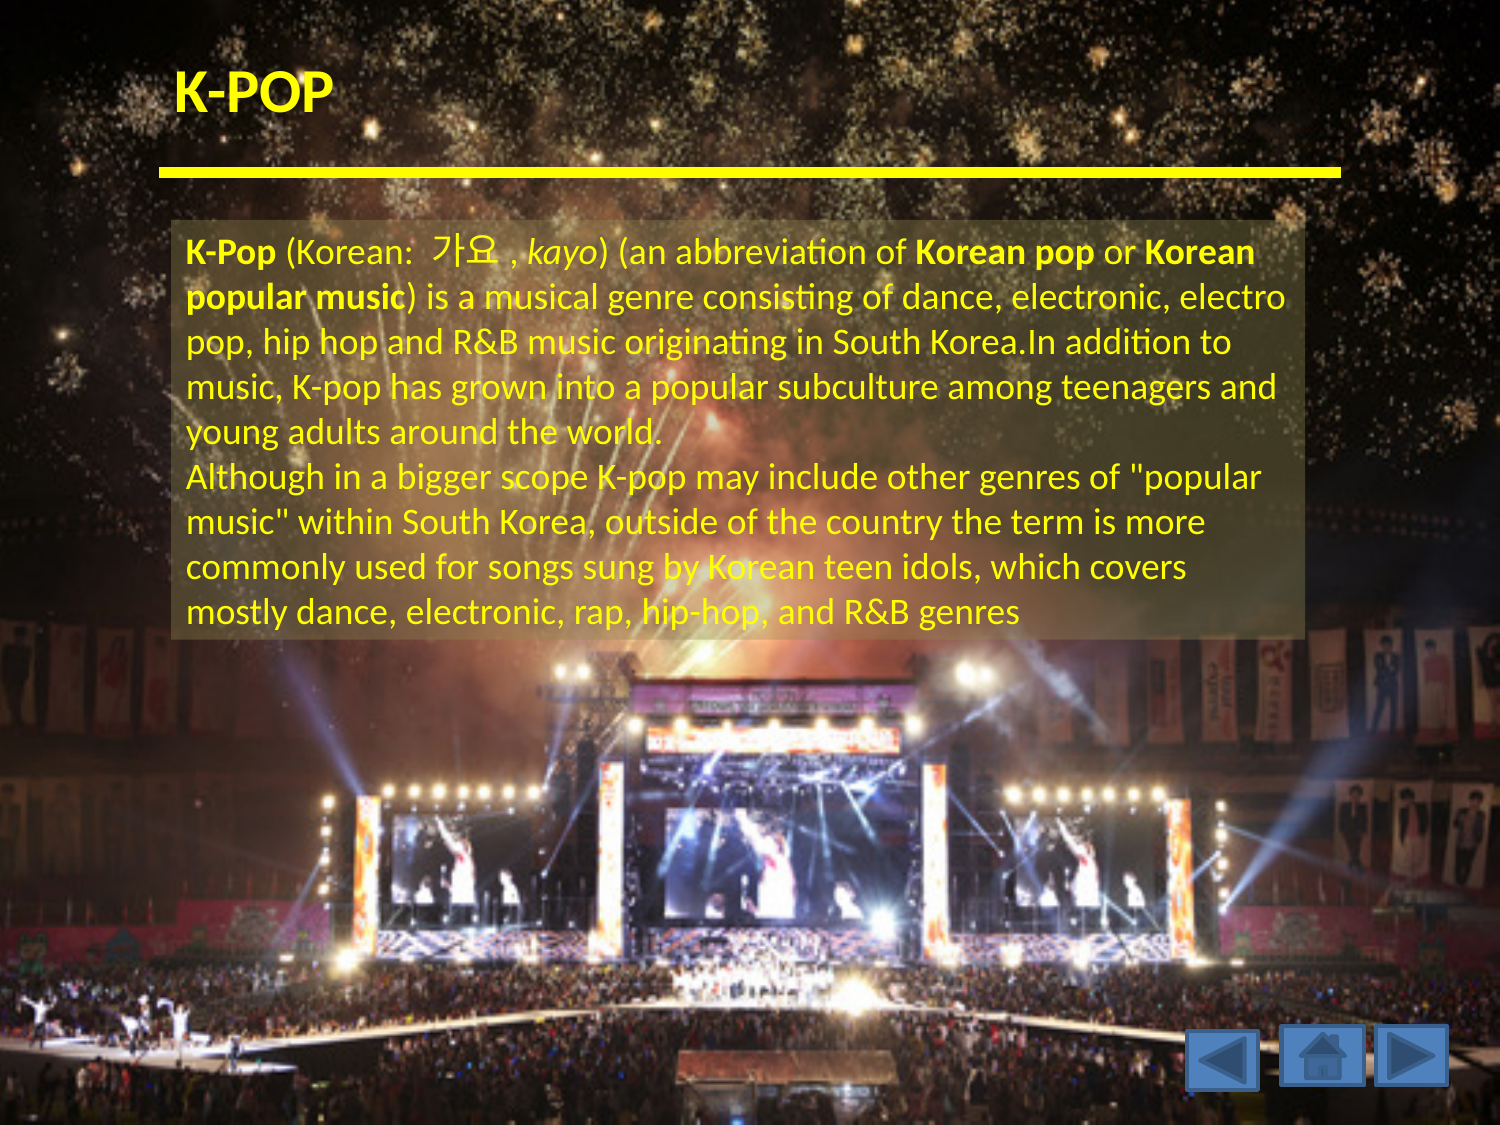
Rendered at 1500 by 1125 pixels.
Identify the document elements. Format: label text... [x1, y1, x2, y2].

picture [0, 0, 1500, 1125]
text_box K-Pop (Korean: 가요, kayo) (an abbreviation of Korean pop or Korean popular music) is a musical genre consisting of dance, electronic, electro pop, hip hop and R&B music originating in South Korea.In addition to music, K-pop has grown into a popular subculture among teenagers and young adults around the world. Although in a bigger scope K-pop may include other genres of "popular music" within South Korea, outside of the country the term is more commonly used for songs sung by Korean teen idols, which covers mostly dance, electronic, rap, hip-hop, and R&B genres [171, 219, 1306, 640]
